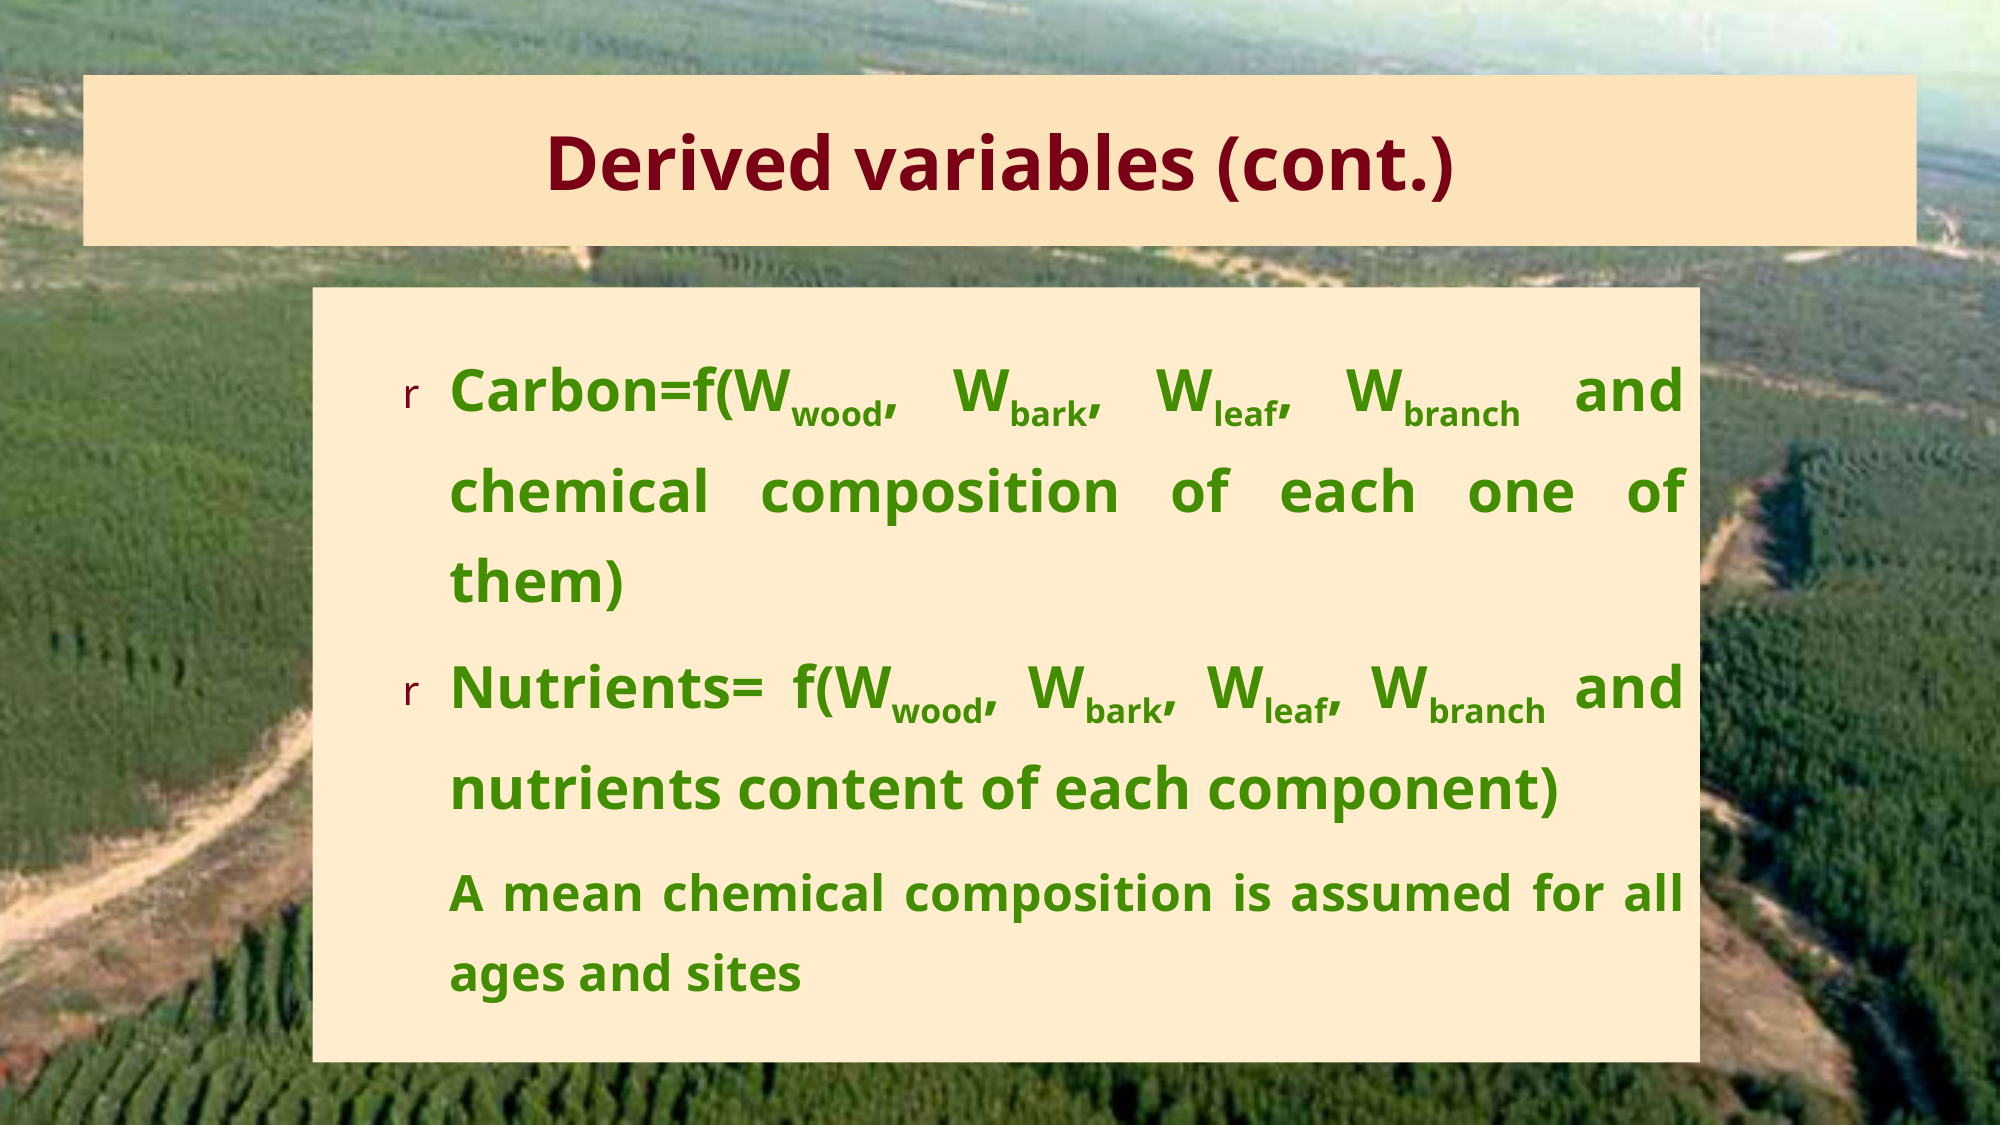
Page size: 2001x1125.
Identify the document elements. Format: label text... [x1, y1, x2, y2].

picture [0, 0, 2000, 1125]
title Derived variables (cont.) [75, 67, 1925, 254]
list Carbon=f(Wwood, Wbark, Wleaf, Wbranch and chemical composition of each one of them) Nutrients= f(Wwood, Wbark, Wleaf, Wbranch and nutrients content of each component) A mean chemical composition is assumed for all ages and sites [312, 287, 1700, 1063]
